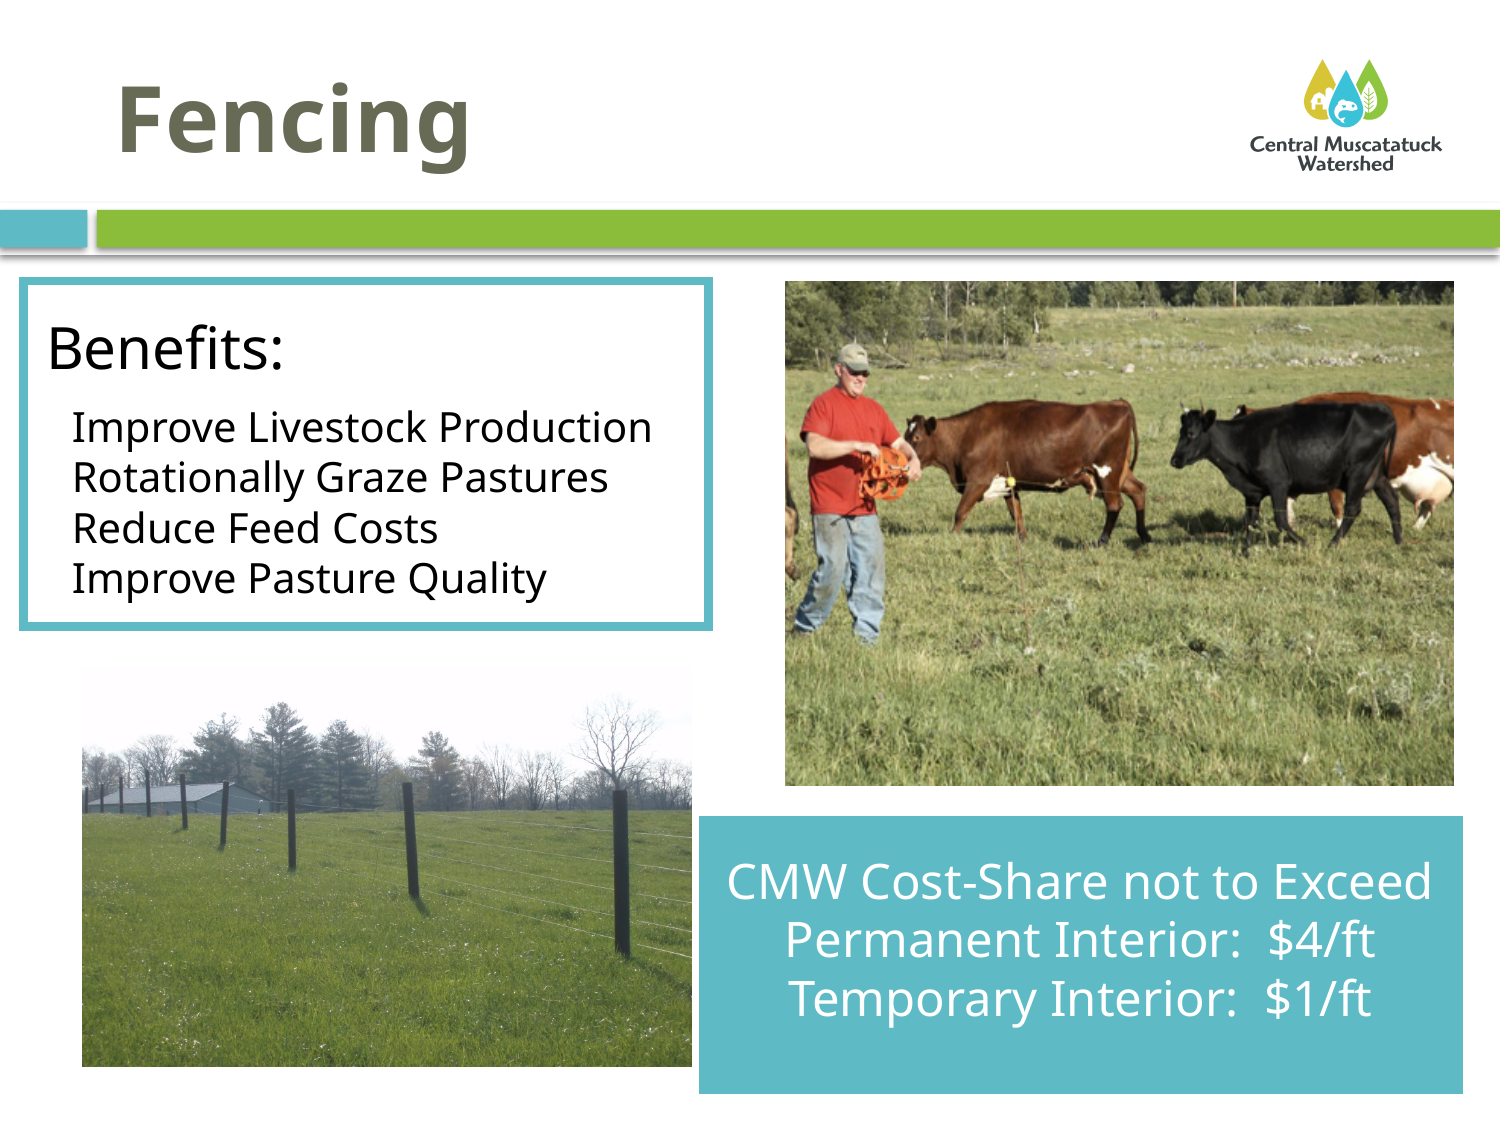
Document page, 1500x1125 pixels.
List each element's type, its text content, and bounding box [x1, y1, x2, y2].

title Fencing [99, 44, 1425, 188]
text_box CMW Cost-Share not to Exceed Permanent Interior: $4/ft Temporary Interior: $1/ft [703, 820, 1459, 1090]
picture [81, 667, 692, 1067]
picture [1241, 46, 1457, 191]
list Benefits: Improve Livestock Production Rotationally Graze Pastures Reduce Feed Costs Improve Pasture Quality [19, 277, 713, 631]
picture [784, 280, 1454, 786]
